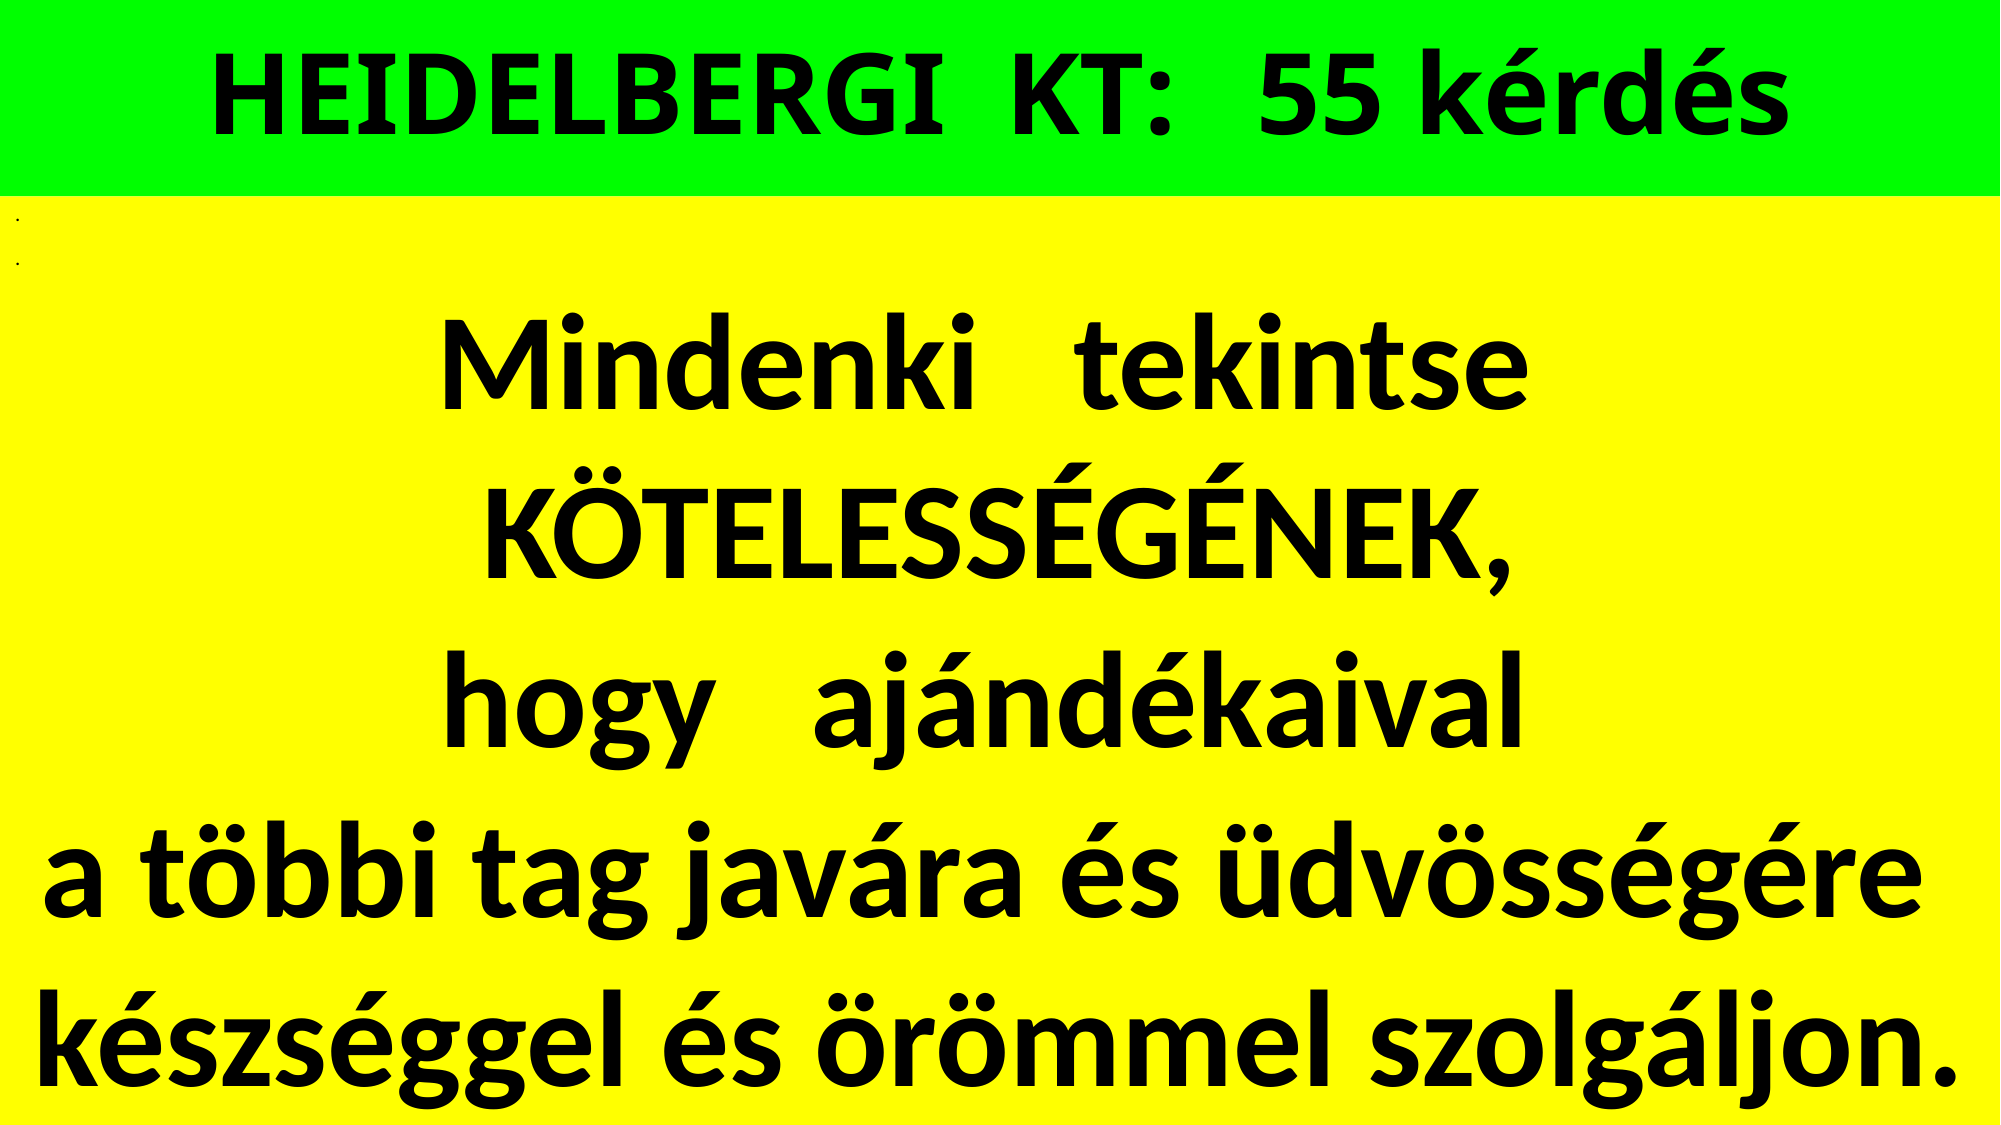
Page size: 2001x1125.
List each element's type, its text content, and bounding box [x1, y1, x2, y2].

list . . Mindenki tekintse KÖTELESSÉGÉNEK, hogy ajándékaival a többi tag javára és üdvösségére készséggel és örömmel szolgáljon. [0, 196, 2000, 1125]
title HEIDELBERGI KT: 55 kérdés [0, 0, 2000, 196]
